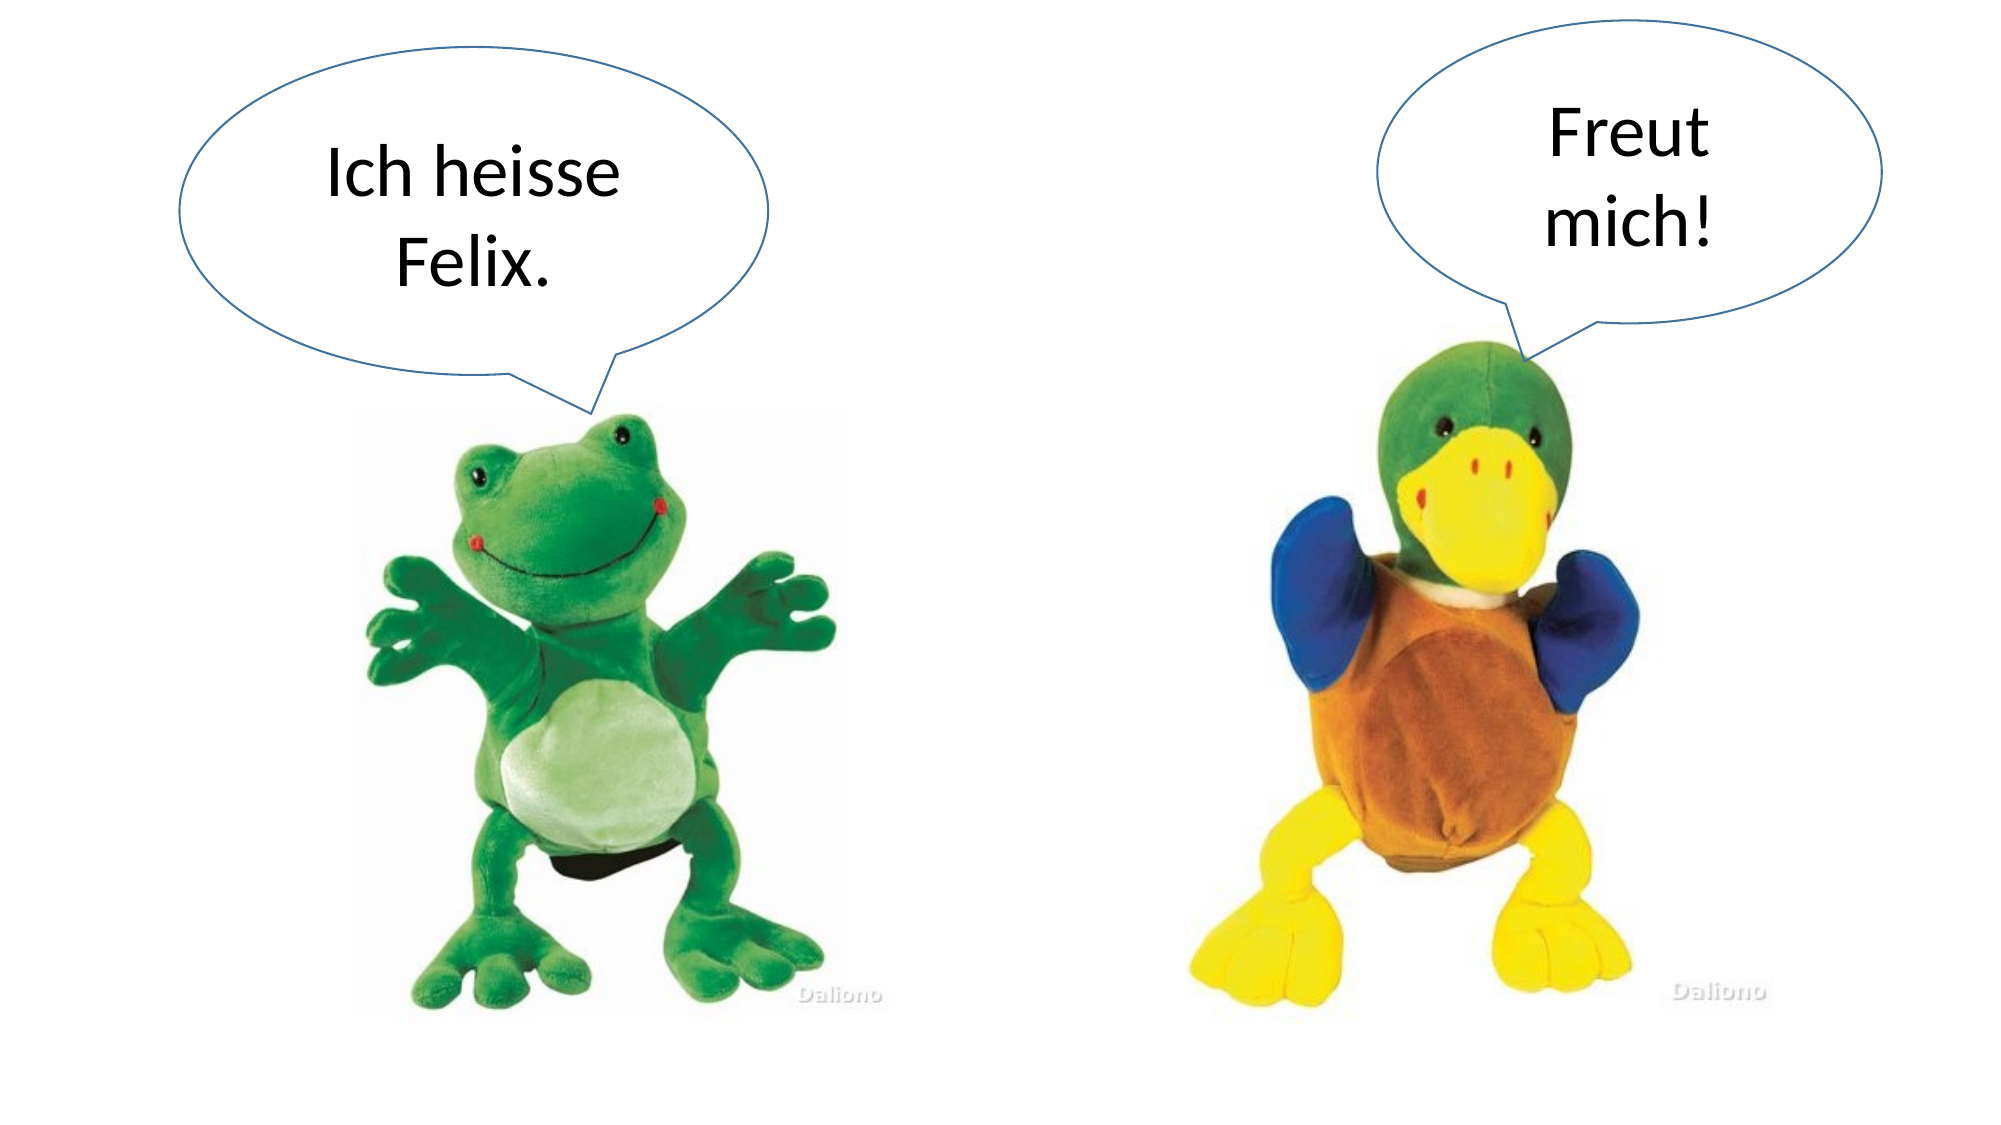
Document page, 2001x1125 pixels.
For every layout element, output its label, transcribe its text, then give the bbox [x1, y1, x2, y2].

picture [291, 401, 913, 1023]
text_box Freut mich! [1376, 19, 1883, 325]
text_box Ich heisse Felix. [178, 45, 770, 401]
picture [1102, 325, 1801, 1023]
